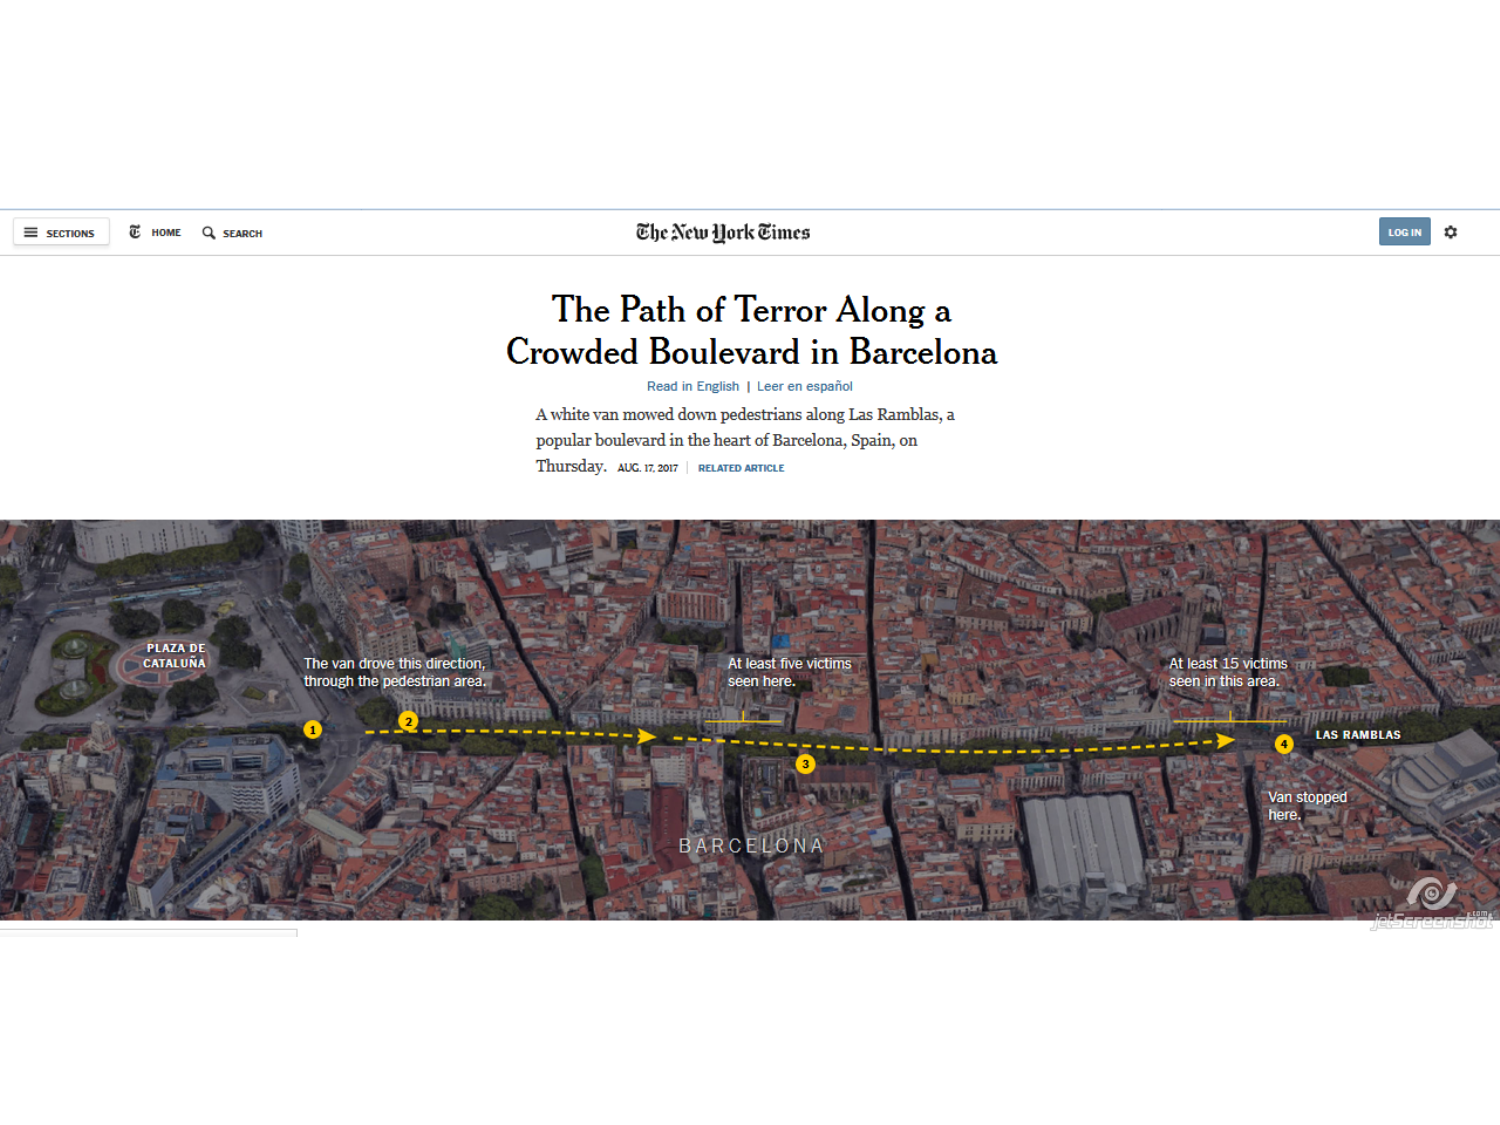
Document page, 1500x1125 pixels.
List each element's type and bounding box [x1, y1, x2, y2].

picture [0, 207, 1500, 938]
